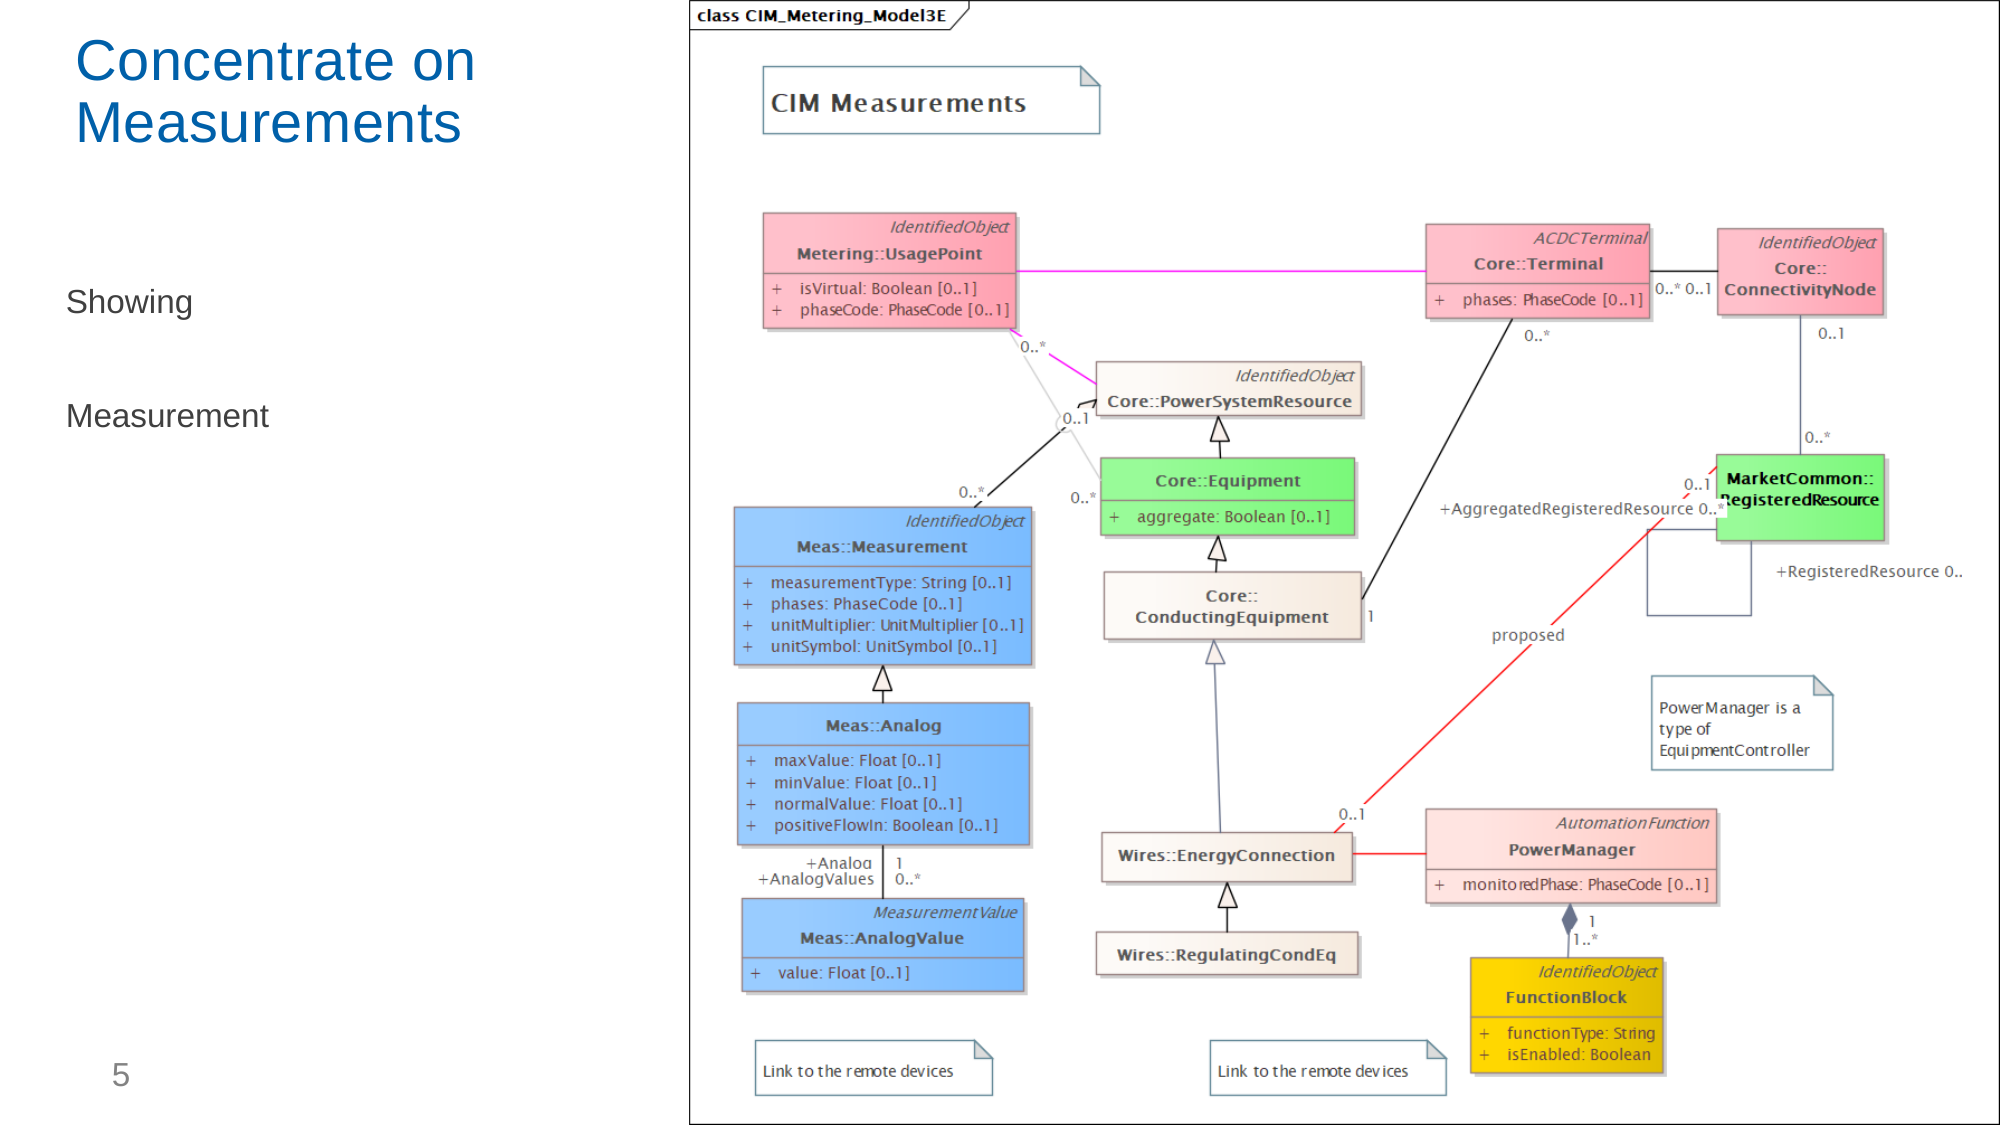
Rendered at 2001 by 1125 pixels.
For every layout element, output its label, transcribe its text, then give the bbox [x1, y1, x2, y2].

slide_number 5 [96, 1042, 271, 1103]
title Concentrate on Measurements [60, 22, 631, 163]
picture [688, 0, 2000, 1125]
list Showing Measurement [50, 277, 398, 736]
